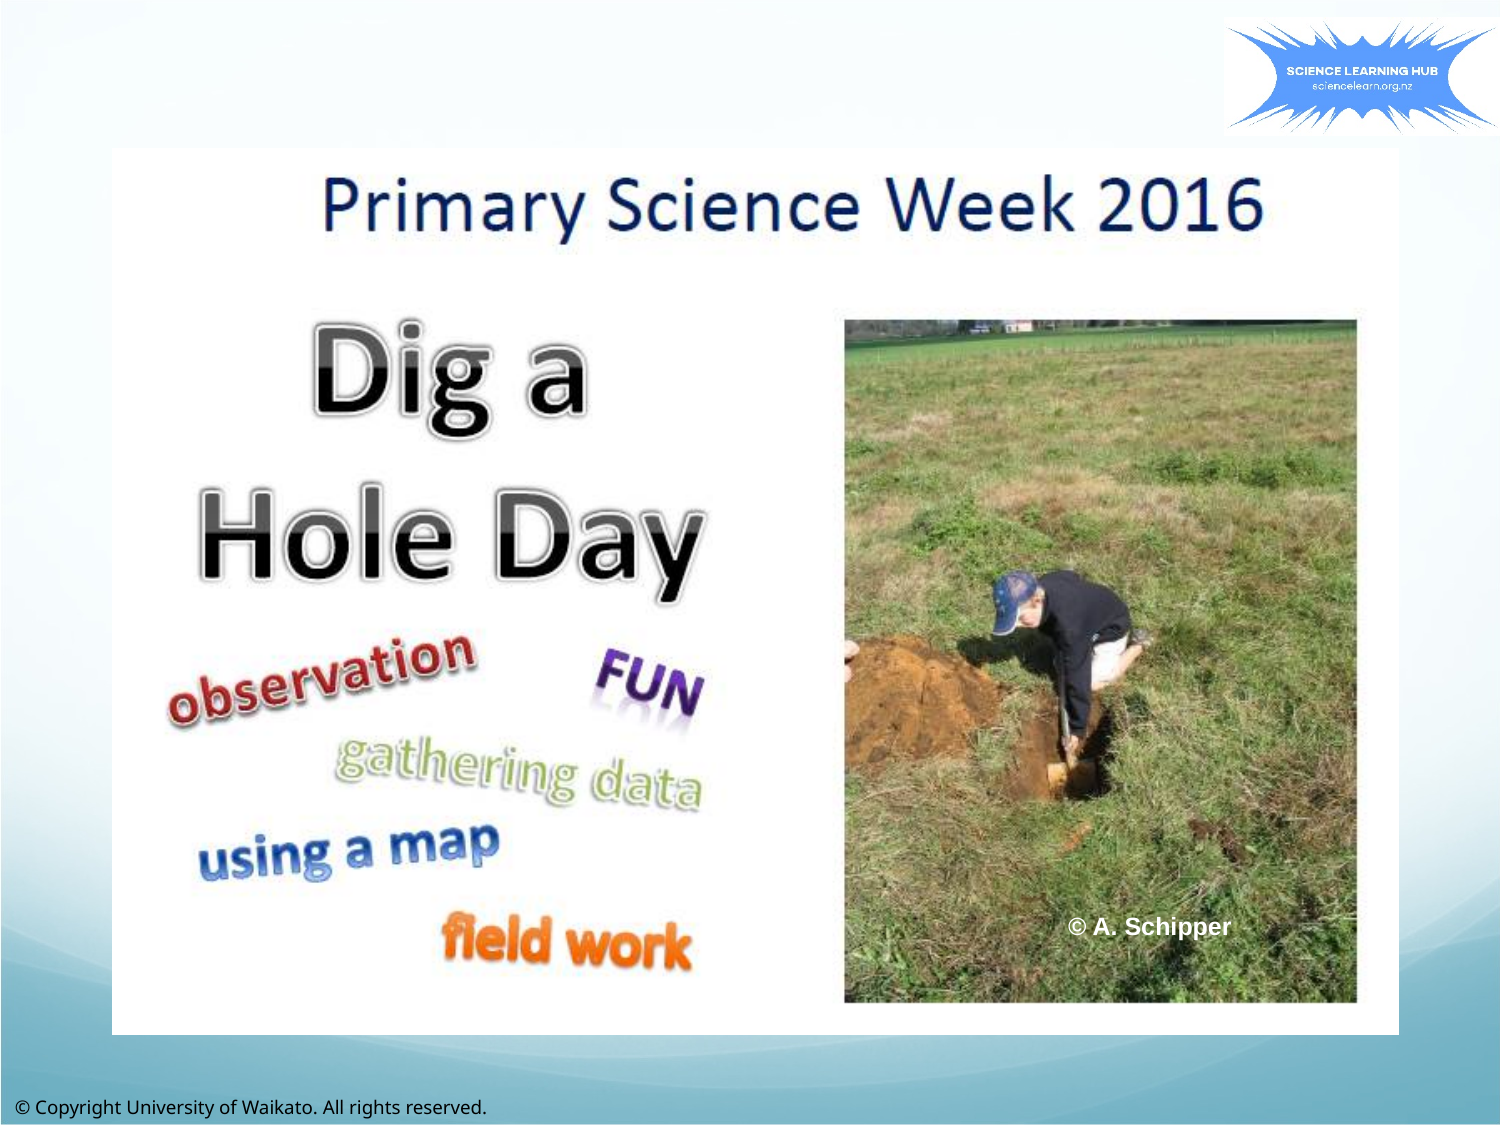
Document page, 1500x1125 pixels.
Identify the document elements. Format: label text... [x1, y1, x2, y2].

text_box © Copyright University of Waikato. All rights reserved. [0, 1088, 597, 1125]
picture [0, 0, 1500, 1125]
